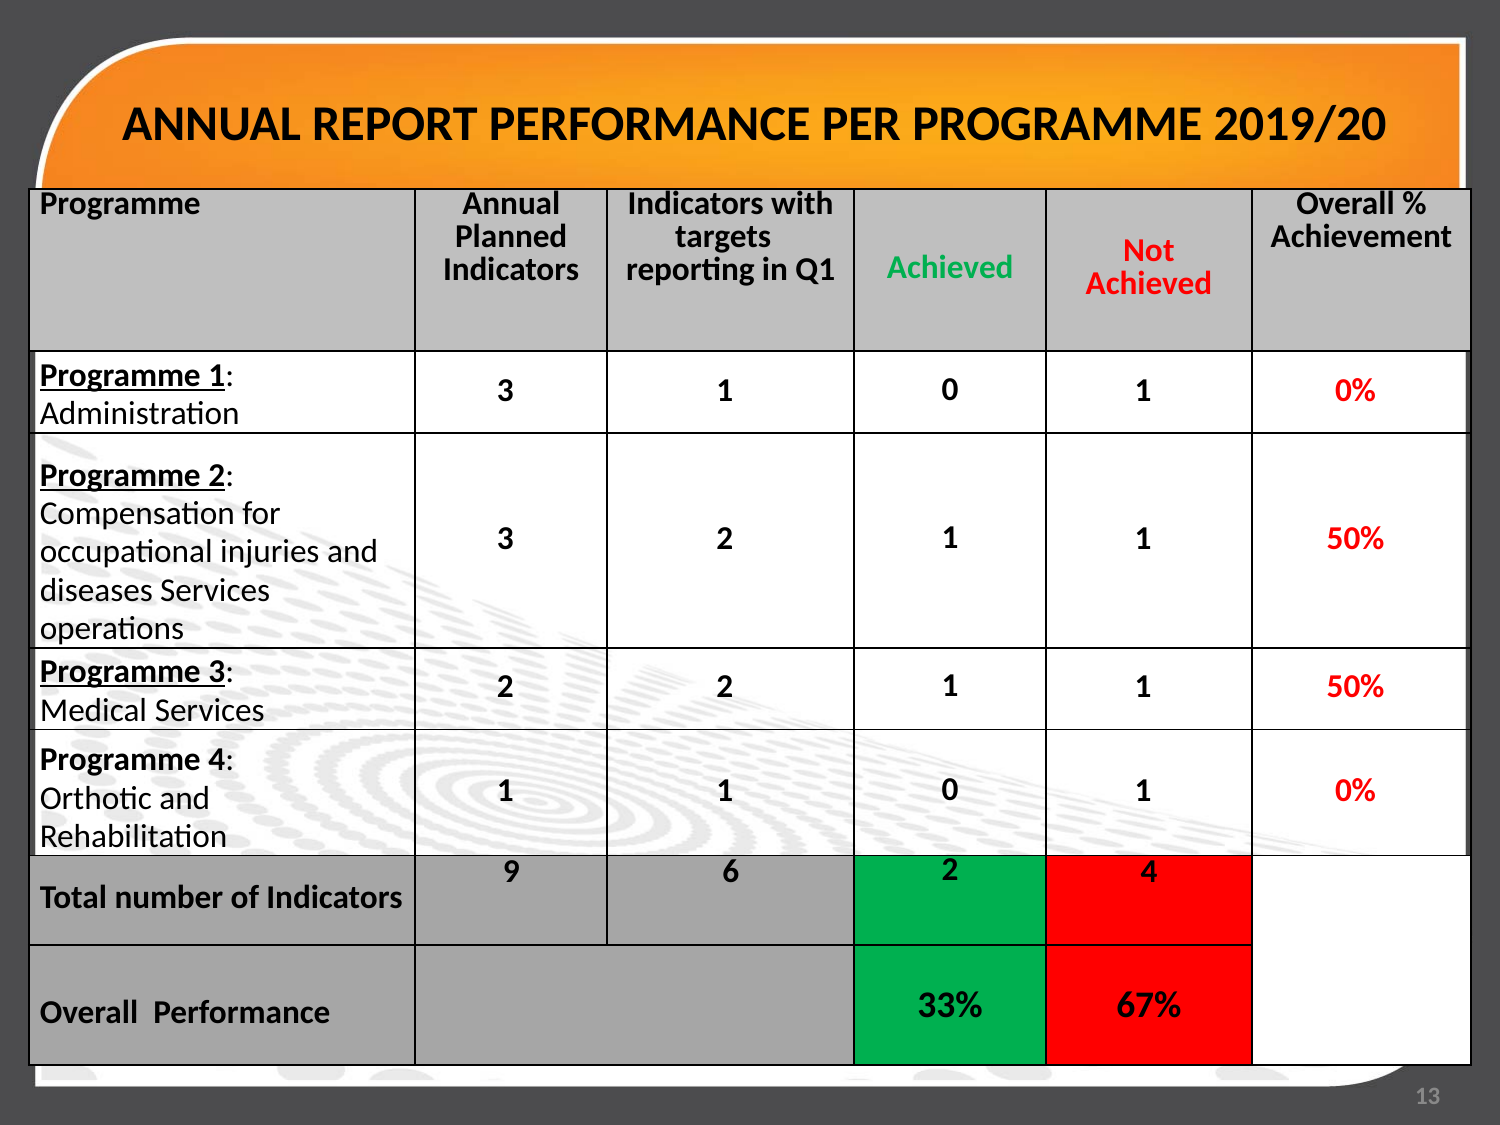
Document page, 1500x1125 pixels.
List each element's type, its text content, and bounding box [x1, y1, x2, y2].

table_cell Overall Performance [30, 946, 414, 1064]
table_header Achieved [855, 190, 1045, 350]
table_cell 2 [608, 434, 853, 647]
table_cell Programme 1: Administration [30, 352, 414, 432]
table_cell 1 [855, 434, 1045, 647]
table_cell 0% [1253, 730, 1470, 855]
table_header Annual Planned Indicators [416, 190, 606, 350]
table_header Overall % Achievement [1253, 190, 1470, 350]
slide_number 13 [1105, 1066, 1456, 1125]
table_cell 50% [1253, 649, 1470, 729]
table_cell Total number of Indicators [30, 856, 414, 944]
table_header Indicators with targets reporting in Q1 [608, 190, 853, 350]
table_cell 1 [608, 352, 853, 432]
table_cell 1 [1047, 730, 1251, 855]
table_cell 1 [1047, 649, 1251, 729]
table_cell 4 [1047, 856, 1251, 944]
table_header Programme [30, 190, 414, 350]
table_cell 1 [416, 730, 606, 855]
table_cell 0% [1253, 352, 1470, 432]
table_cell [1253, 856, 1470, 1064]
table_cell 3 [416, 434, 606, 647]
table_cell 1 [608, 730, 853, 855]
table_cell 50% [1253, 434, 1470, 647]
table_header Not Achieved [1047, 190, 1251, 350]
table_cell 6 [608, 856, 853, 944]
table_cell Programme 3: Medical Services [30, 649, 414, 729]
table_cell 1 [1047, 434, 1251, 647]
table_cell 67% [1047, 946, 1251, 1064]
table_cell [416, 946, 853, 1064]
table_cell Programme 2: Compensation for occupational injuries and diseases Services operations [30, 434, 414, 647]
table_cell 33% [855, 946, 1045, 1064]
table_cell 9 [416, 856, 606, 944]
table_cell 0 [855, 352, 1045, 432]
title ANNUAL REPORT PERFORMANCE PER PROGRAMME 2019/20 [53, 27, 1456, 188]
table_cell 2 [416, 649, 606, 729]
table_cell 0 [855, 730, 1045, 855]
table_cell 2 [608, 649, 853, 729]
table_cell Programme 4: Orthotic and Rehabilitation [30, 730, 414, 855]
table_cell 3 [416, 352, 606, 432]
table_cell 2 [855, 856, 1045, 944]
table_cell 1 [855, 649, 1045, 729]
picture [0, 0, 1500, 1125]
table_cell 1 [1047, 352, 1251, 432]
